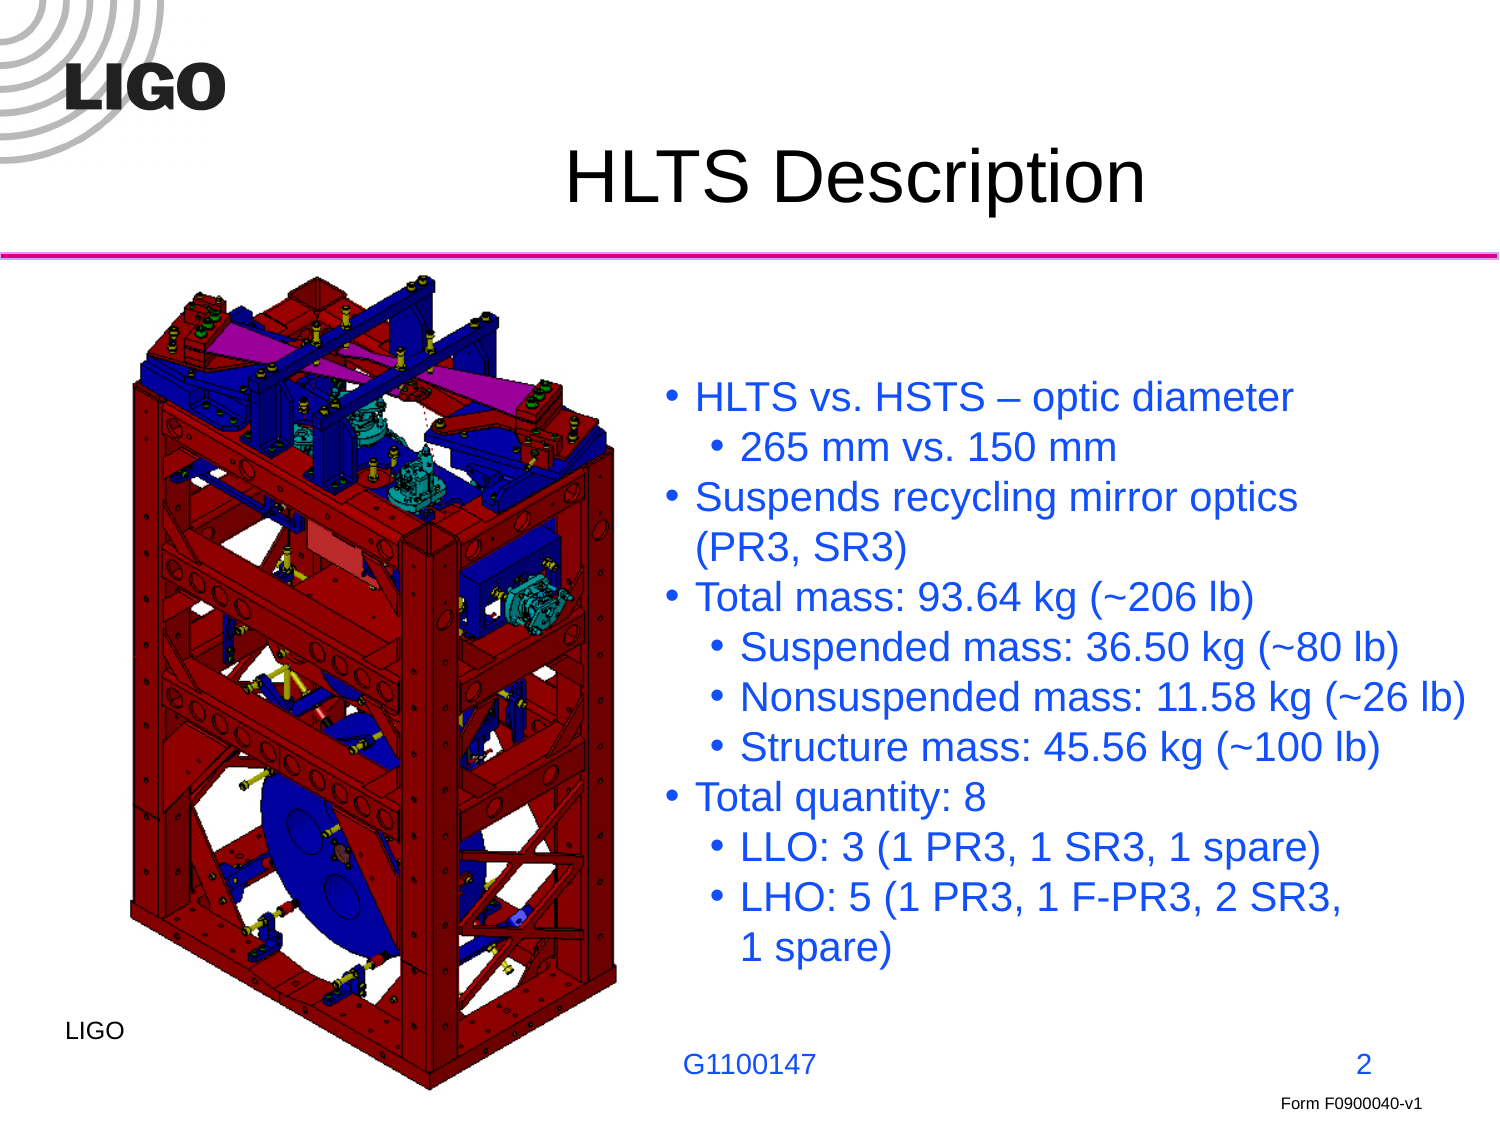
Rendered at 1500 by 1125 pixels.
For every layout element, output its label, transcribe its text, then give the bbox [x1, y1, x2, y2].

footer G1100147 [624, 1025, 988, 1100]
picture [0, 0, 225, 164]
title HLTS Description [262, 37, 1450, 225]
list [124, 269, 621, 1096]
text_box HLTS vs. HSTS – optic diameter 265 mm vs. 150 mm Suspends recycling mirror optics (PR3, SR3) Total mass: 93.64 kg (~206 lb) Suspended mass: 36.50 kg (~80 lb) Nonsuspended mass: 11.58 kg (~26 lb) Structure mass: 45.56 kg (~100 lb) Total quantity: 8 LLO: 3 (1 PR3, 1 SR3, 1 spare) LHO: 5 (1 PR3, 1 F-PR3, 2 SR3, 1 spare) [649, 362, 1488, 978]
slide_number 2 [1074, 1025, 1388, 1100]
